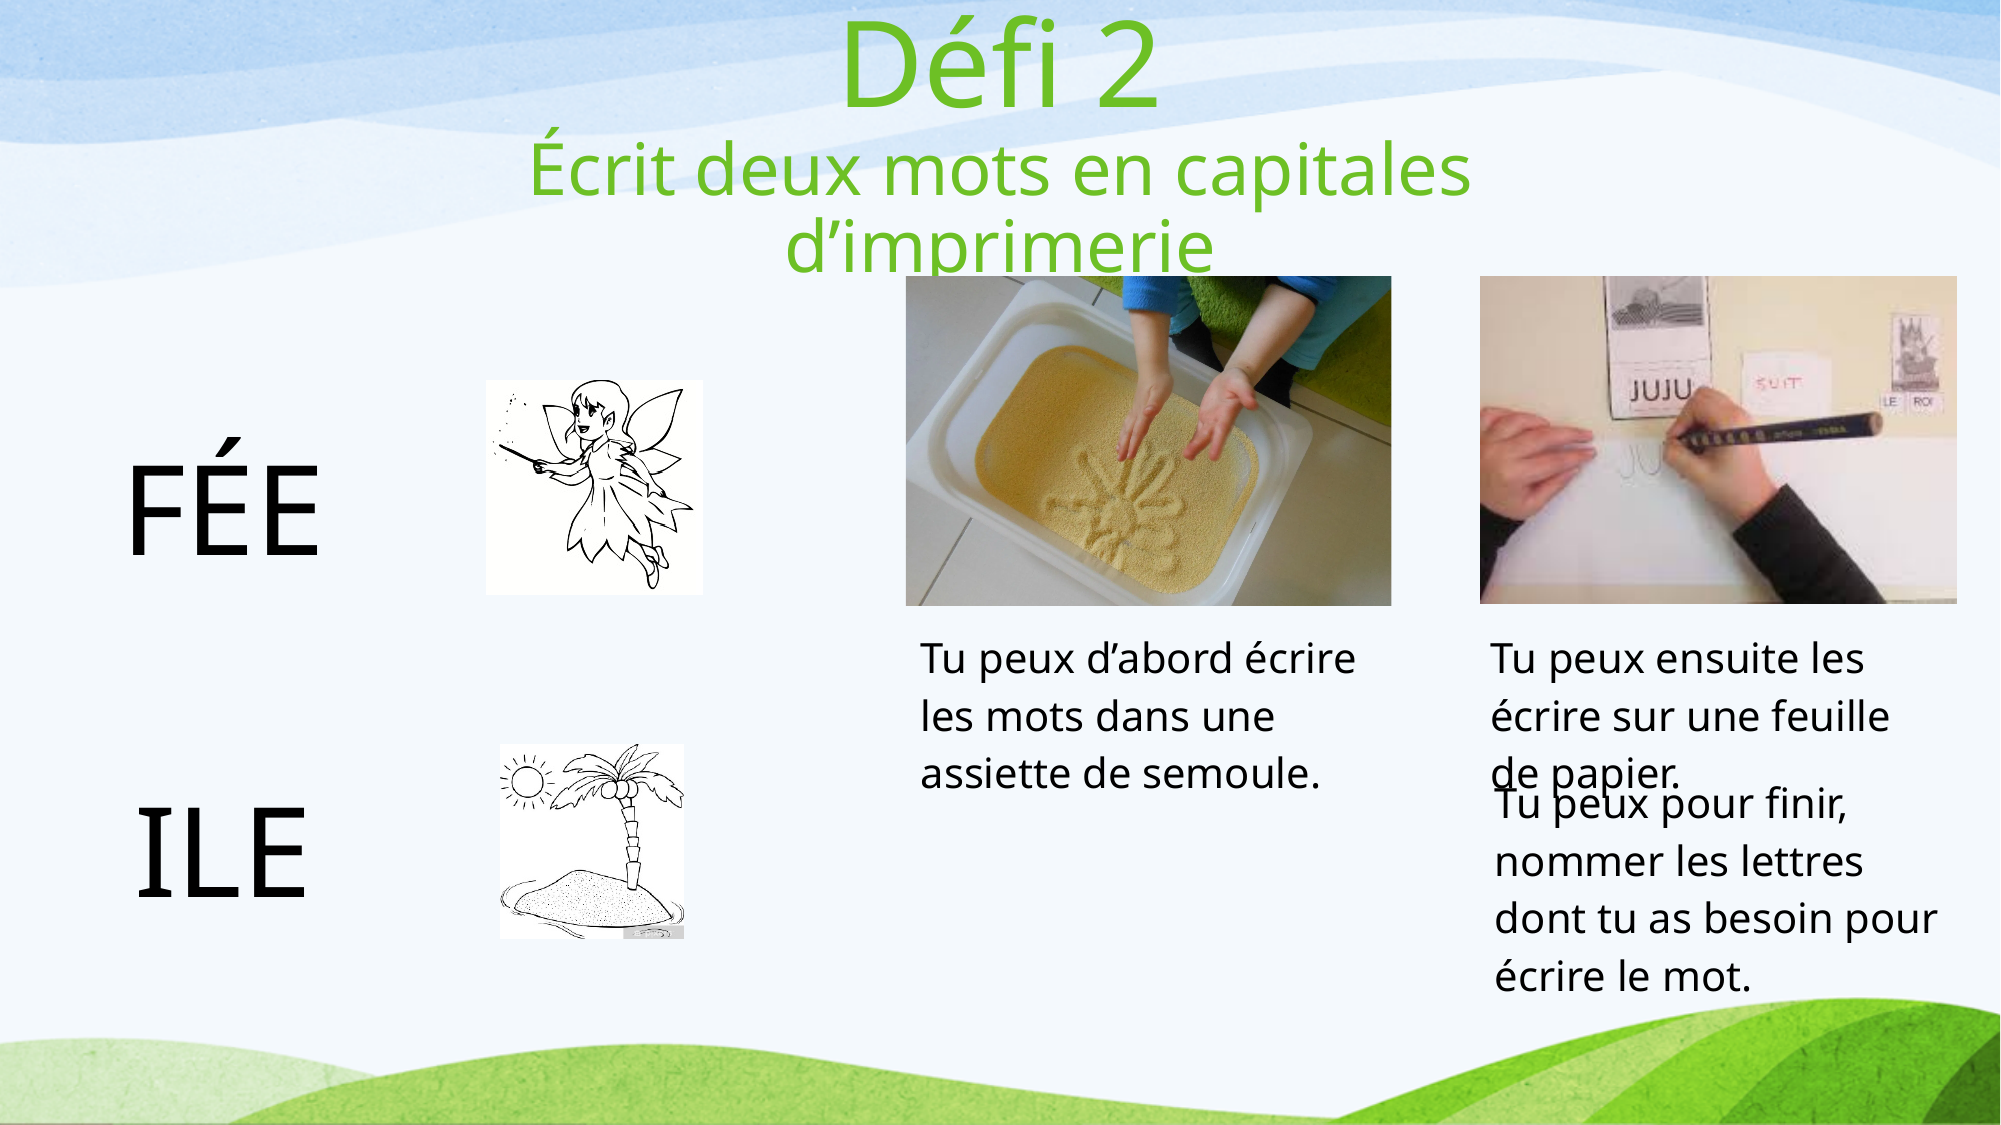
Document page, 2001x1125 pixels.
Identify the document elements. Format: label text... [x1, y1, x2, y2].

picture [0, 0, 2001, 1125]
text_box Défi 2 Écrit deux mots en capitales d’imprimerie [339, 0, 1661, 296]
text_box Tu peux pour finir, nommer les lettres dont tu as besoin pour écrire le mot. [1480, 762, 1966, 1007]
text_box FÉE [47, 400, 399, 589]
text_box Tu peux ensuite les écrire sur une feuille de papier. [1475, 617, 1961, 805]
text_box ILE [47, 742, 399, 930]
text_box Tu peux d’abord écrire les mots dans une assiette de semoule. [905, 617, 1392, 805]
